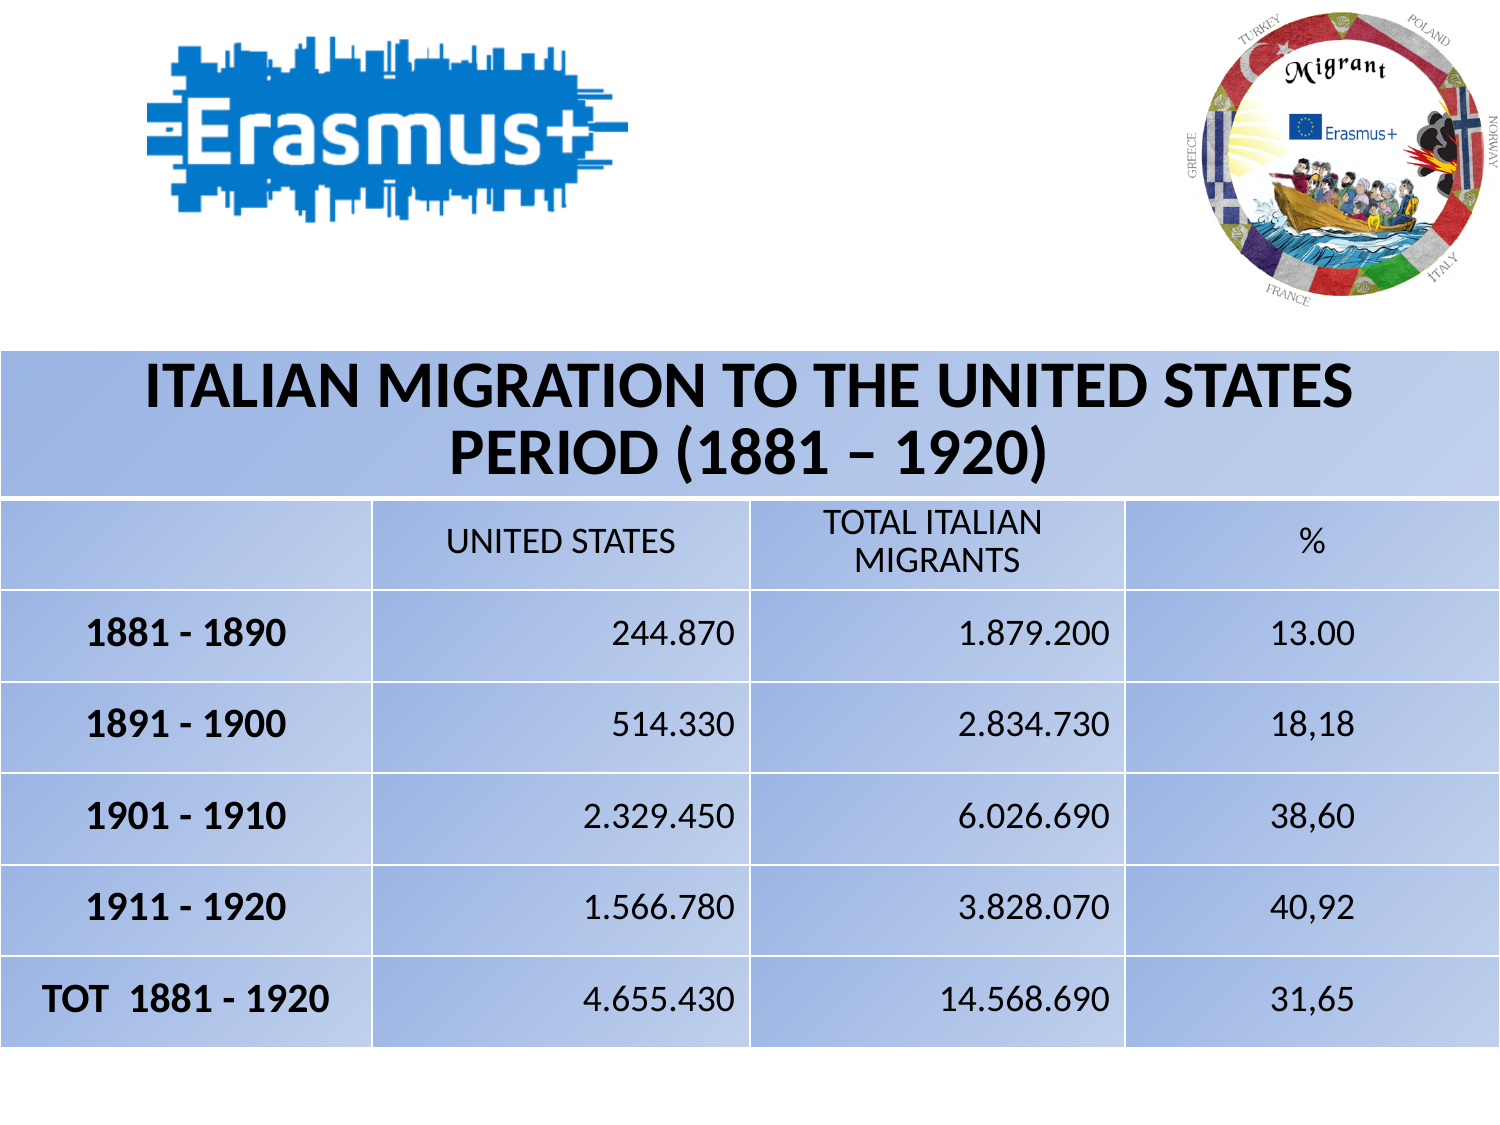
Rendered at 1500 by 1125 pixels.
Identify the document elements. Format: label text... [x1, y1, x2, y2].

table_cell 6.026.690 [751, 774, 1124, 864]
picture [1186, 0, 1500, 314]
table_cell 1901 - 1910 [1, 774, 371, 864]
table_cell 3.828.070 [751, 866, 1124, 955]
table_cell 40,92 [1126, 866, 1499, 955]
table_cell TOTAL ITALIAN MIGRANTS [751, 501, 1124, 589]
table_cell 514.330 [373, 683, 749, 772]
table_cell 31,65 [1126, 957, 1499, 1047]
table_cell 14.568.690 [751, 957, 1124, 1047]
table_cell 1.879.200 [751, 591, 1124, 681]
table_cell [1, 501, 371, 589]
table_cell 2.834.730 [751, 683, 1124, 772]
table_cell 18,18 [1126, 683, 1499, 772]
table_header ITALIAN MIGRATION TO THE UNITED STATES PERIOD (1881 – 1920) [1, 351, 1499, 496]
table_cell 13.00 [1126, 591, 1499, 681]
table_cell UNITED STATES [373, 501, 749, 589]
picture [147, 0, 628, 302]
table_cell 2.329.450 [373, 774, 749, 864]
table_cell 244.870 [373, 591, 749, 681]
table_cell 1891 - 1900 [1, 683, 371, 772]
table_cell 1.566.780 [373, 866, 749, 955]
table_cell TOT 1881 - 1920 [1, 957, 371, 1047]
table_cell 1911 - 1920 [1, 866, 371, 955]
table_cell % [1126, 501, 1499, 589]
table_cell 4.655.430 [373, 957, 749, 1047]
table_cell 1881 - 1890 [1, 591, 371, 681]
table_cell 38,60 [1126, 774, 1499, 864]
